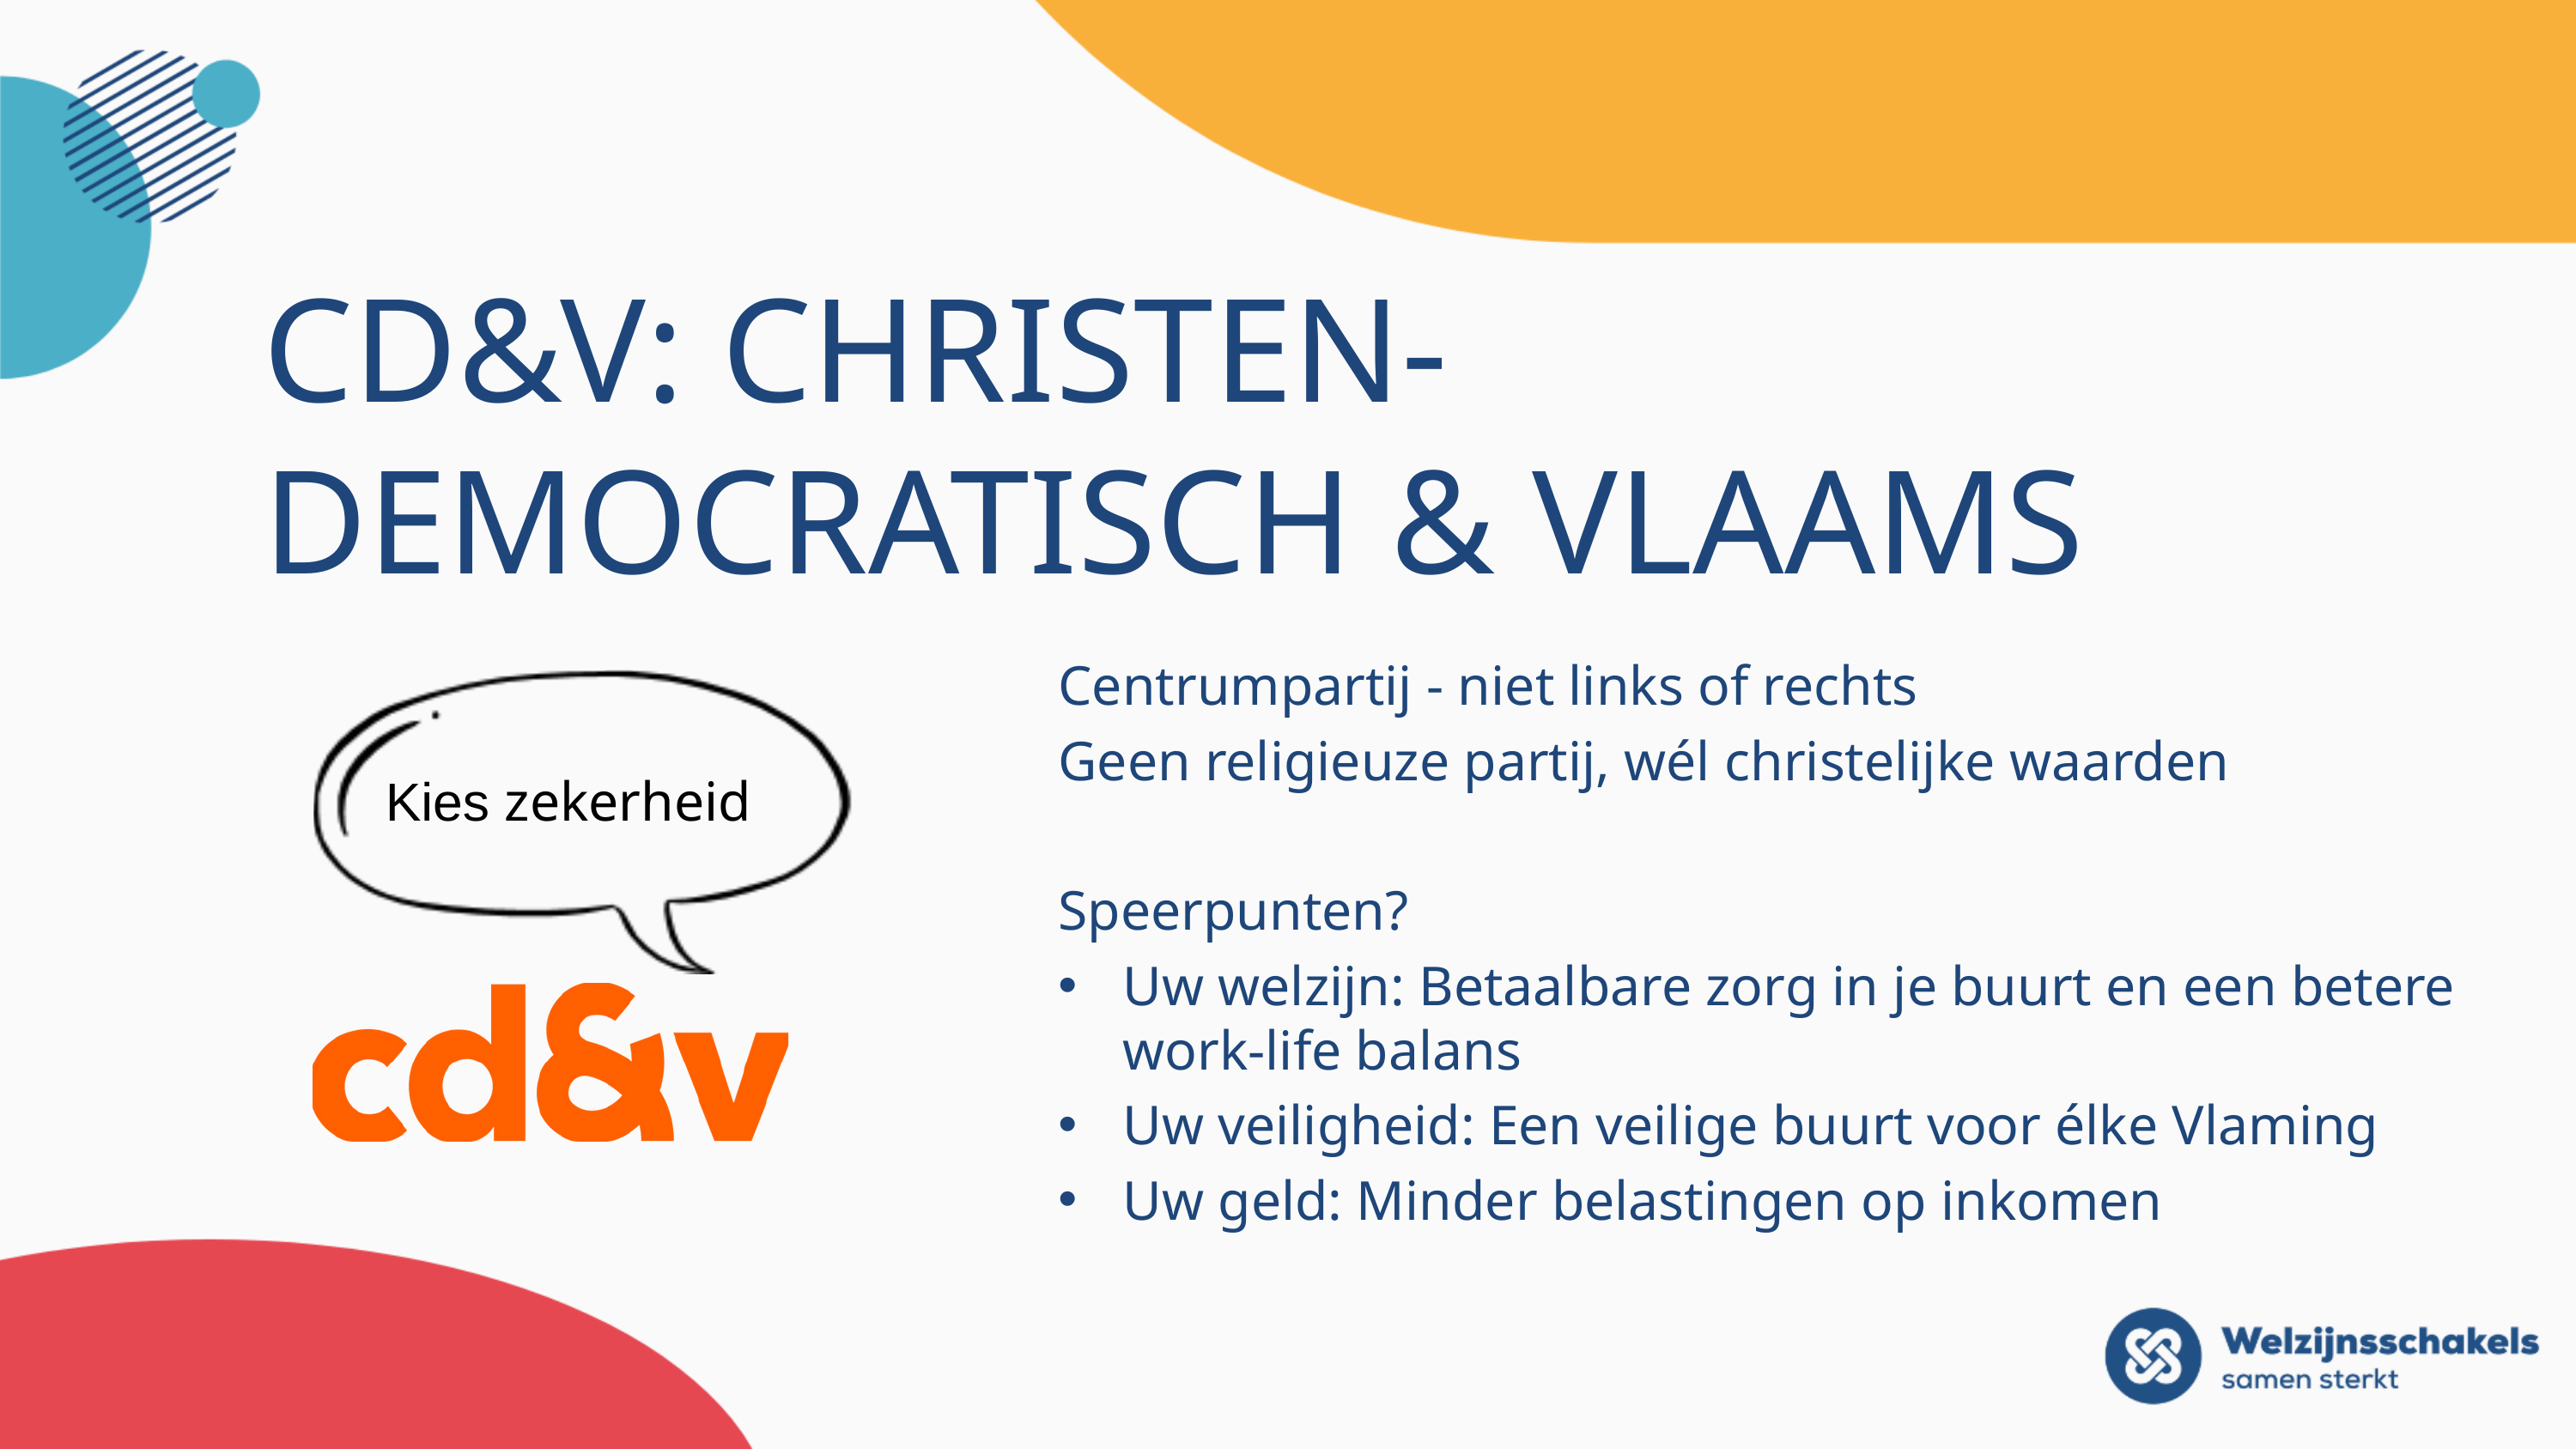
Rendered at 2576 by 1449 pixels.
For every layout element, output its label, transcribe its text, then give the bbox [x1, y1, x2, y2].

picture [0, 0, 2576, 1449]
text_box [312, 668, 856, 976]
title CD&V: Christen-Democratisch & Vlaams [250, 359, 2481, 503]
list Centrumpartij - niet links of rechts Geen religieuze partij, wél christelijke waarden Speerpunten? Uw welzijn: Betaalbare zorg in je buurt en een betere work-life balans Uw veiligheid: Een veilige buurt voor élke Vlaming Uw geld: Minder belastingen op inkomen [1045, 645, 2481, 1246]
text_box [311, 981, 790, 1143]
